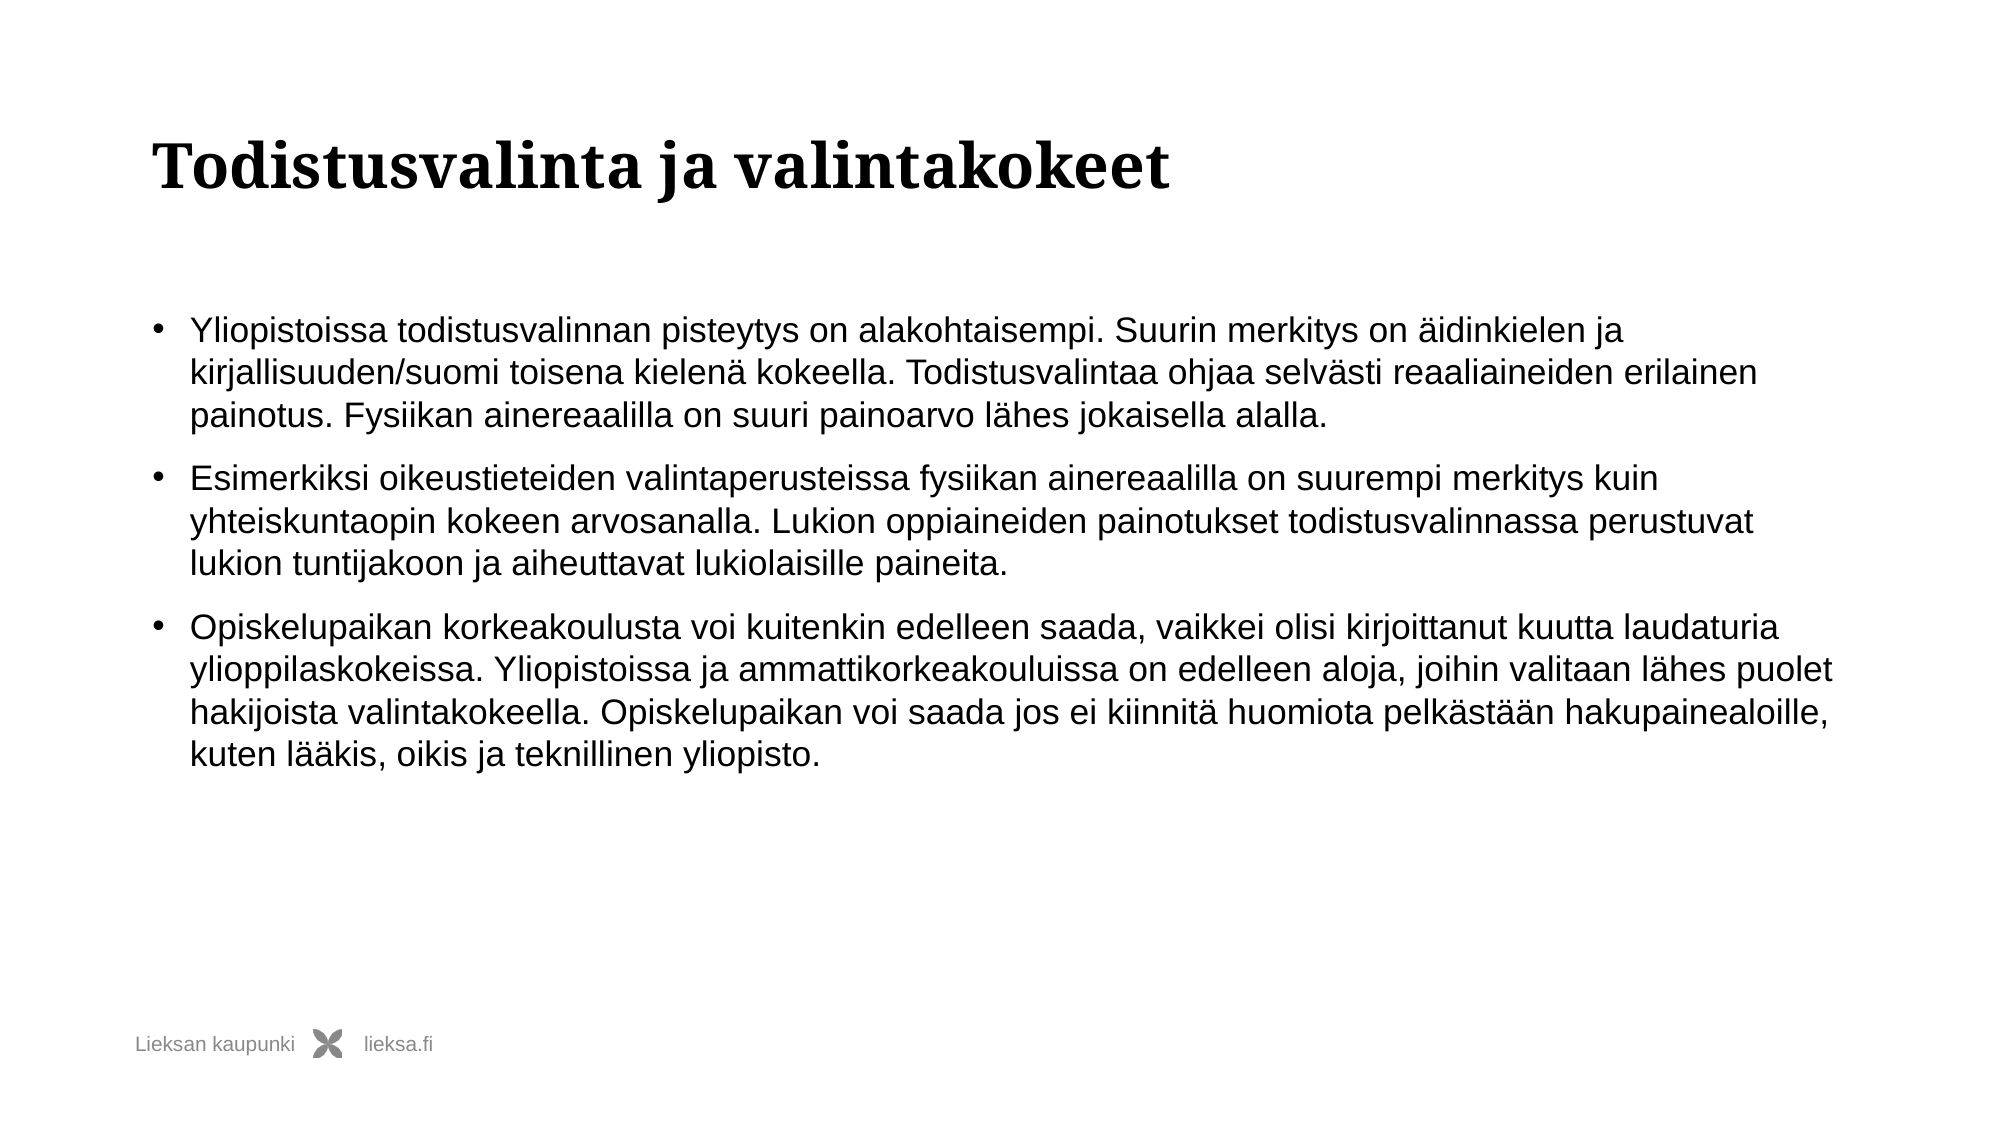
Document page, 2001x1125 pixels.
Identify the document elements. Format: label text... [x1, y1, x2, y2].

title Todistusvalinta ja valintakokeet [137, 59, 1863, 278]
list Yliopistoissa todistusvalinnan pisteytys on alakohtaisempi. Suurin merkitys on äidinkielen ja kirjallisuuden/suomi toisena kielenä kokeella. Todistusvalintaa ohjaa selvästi reaaliaineiden erilainen painotus. Fysiikan ainereaalilla on suuri painoarvo lähes jokaisella alalla. Esimerkiksi oikeustieteiden valintaperusteissa fysiikan ainereaalilla on suurempi merkitys kuin yhteiskuntaopin kokeen arvosanalla. Lukion oppiaineiden painotukset todistusvalinnassa perustuvat lukion tuntijakoon ja aiheuttavat lukiolaisille paineita. Opiskelupaikan korkeakoulusta voi kuitenkin edelleen saada, vaikkei olisi kirjoittanut kuutta laudaturia ylioppilaskokeissa. Yliopistoissa ja ammattikorkeakouluissa on edelleen aloja, joihin valitaan lähes puolet hakijoista valintakokeella. Opiskelupaikan voi saada jos ei kiinnitä huomiota pelkästään hakupainealoille, kuten lääkis, oikis ja teknillinen yliopisto. [137, 299, 1863, 959]
